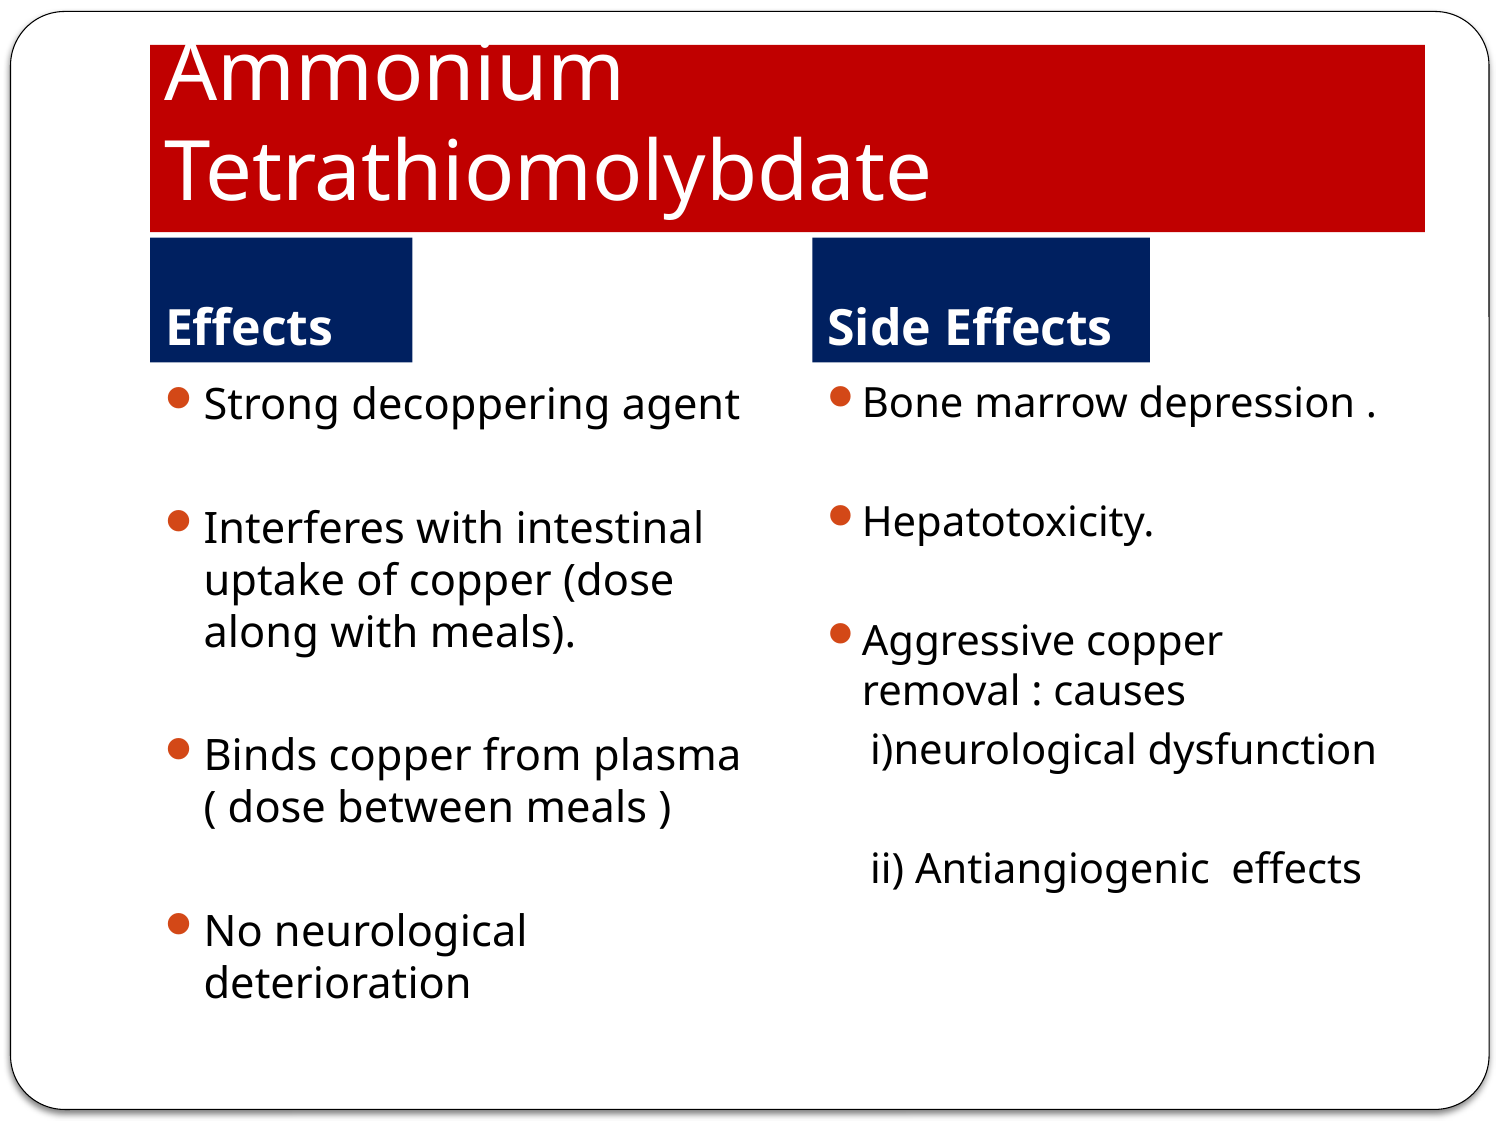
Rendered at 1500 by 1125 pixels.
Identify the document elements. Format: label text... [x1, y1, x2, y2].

title Ammonium Tetrathiomolybdate [150, 44, 1425, 233]
list Side Effects [811, 236, 1151, 364]
list Strong decoppering agent Interferes with intestinal uptake of copper (dose along with meals). Binds copper from plasma ( dose between meals ) No neurological deterioration [150, 368, 763, 1050]
list Effects [149, 236, 413, 364]
list Bone marrow depression . Hepatotoxicity. Aggressive copper removal : causes i)neurological dysfunction ii) Antiangiogenic effects [812, 368, 1425, 1007]
